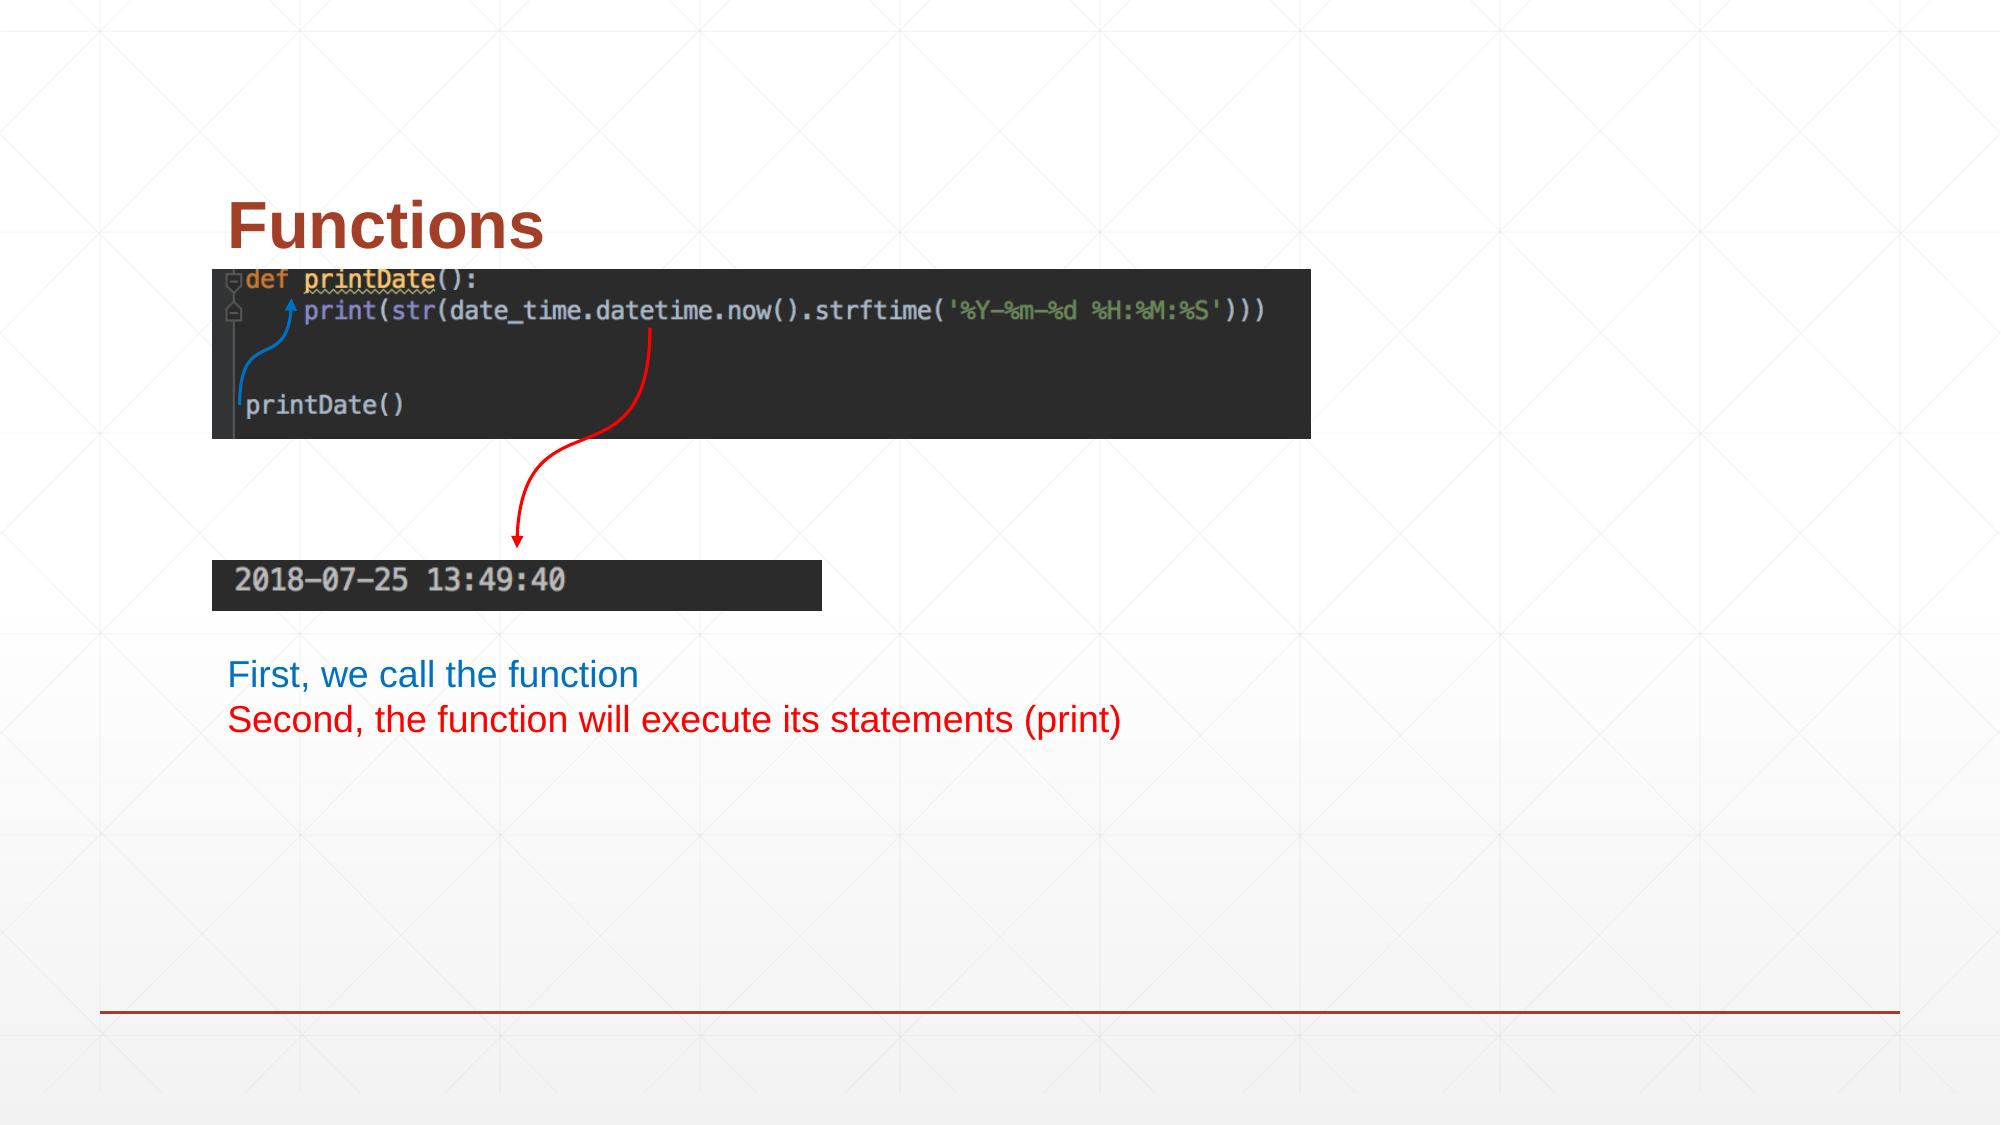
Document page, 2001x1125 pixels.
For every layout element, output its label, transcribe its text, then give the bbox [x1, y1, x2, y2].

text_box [211, 325, 319, 378]
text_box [473, 371, 694, 505]
title Functions [212, 82, 1788, 271]
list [212, 269, 1311, 439]
picture [212, 560, 822, 611]
text_box First, we call the function Second, the function will execute its statements (print) [212, 643, 1311, 748]
